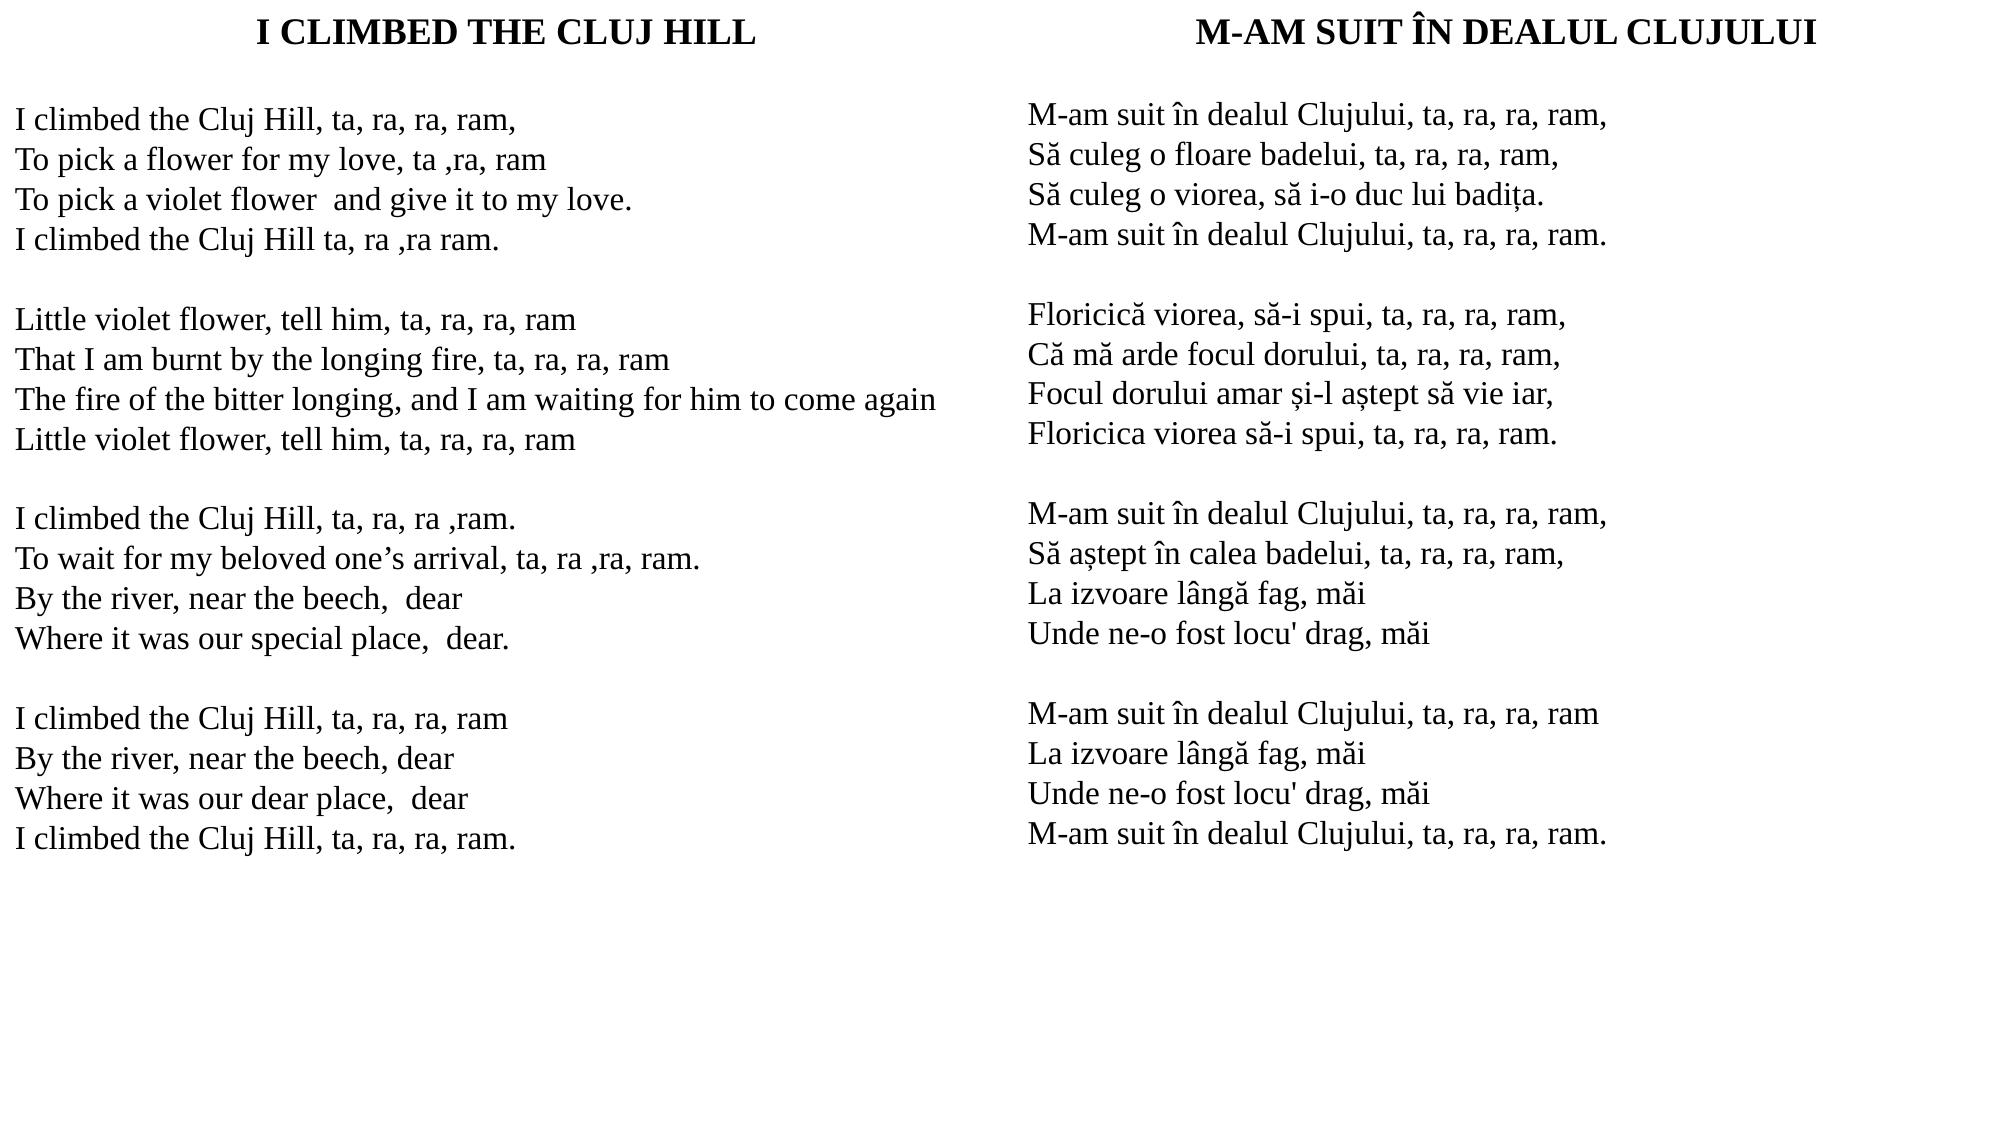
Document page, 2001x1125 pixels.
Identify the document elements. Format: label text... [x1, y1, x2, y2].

text_box I CLIMBED THE CLUJ HILL I climbed the Cluj Hill, ta, ra, ra, ram, To pick a flower for my love, ta ,ra, ram To pick a violet flower and give it to my love. I climbed the Cluj Hill ta, ra ,ra ram. Little violet flower, tell him, ta, ra, ra, ram That I am burnt by the longing fire, ta, ra, ra, ram The fire of the bitter longing, and I am waiting for him to come again Little violet flower, tell him, ta, ra, ra, ram I climbed the Cluj Hill, ta, ra, ra ,ram. To wait for my beloved one’s arrival, ta, ra ,ra, ram. By the river, near the beech, dear Where it was our special place, dear. I climbed the Cluj Hill, ta, ra, ra, ram By the river, near the beech, dear Where it was our dear place, dear I climbed the Cluj Hill, ta, ra, ra, ram. [0, 0, 1013, 864]
text_box M-AM SUIT ÎN DEALUL CLUJULUI M-am suit în dealul Clujului, ta, ra, ra, ram, Să culeg o floare badelui, ta, ra, ra, ram, Să culeg o viorea, să i-o duc lui badița. M-am suit în dealul Clujului, ta, ra, ra, ram. Floricică viorea, să-i spui, ta, ra, ra, ram, Că mă arde focul dorului, ta, ra, ra, ram, Focul dorului amar și-l aștept să vie iar, Floricica viorea să-i spui, ta, ra, ra, ram. M-am suit în dealul Clujului, ta, ra, ra, ram, Să aștept în calea badelui, ta, ra, ra, ram, La izvoare lângă fag, măi Unde ne-o fost locu' drag, măi M-am suit în dealul Clujului, ta, ra, ra, ram La izvoare lângă fag, măi Unde ne-o fost locu' drag, măi M-am suit în dealul Clujului, ta, ra, ra, ram. [1012, 0, 2000, 859]
